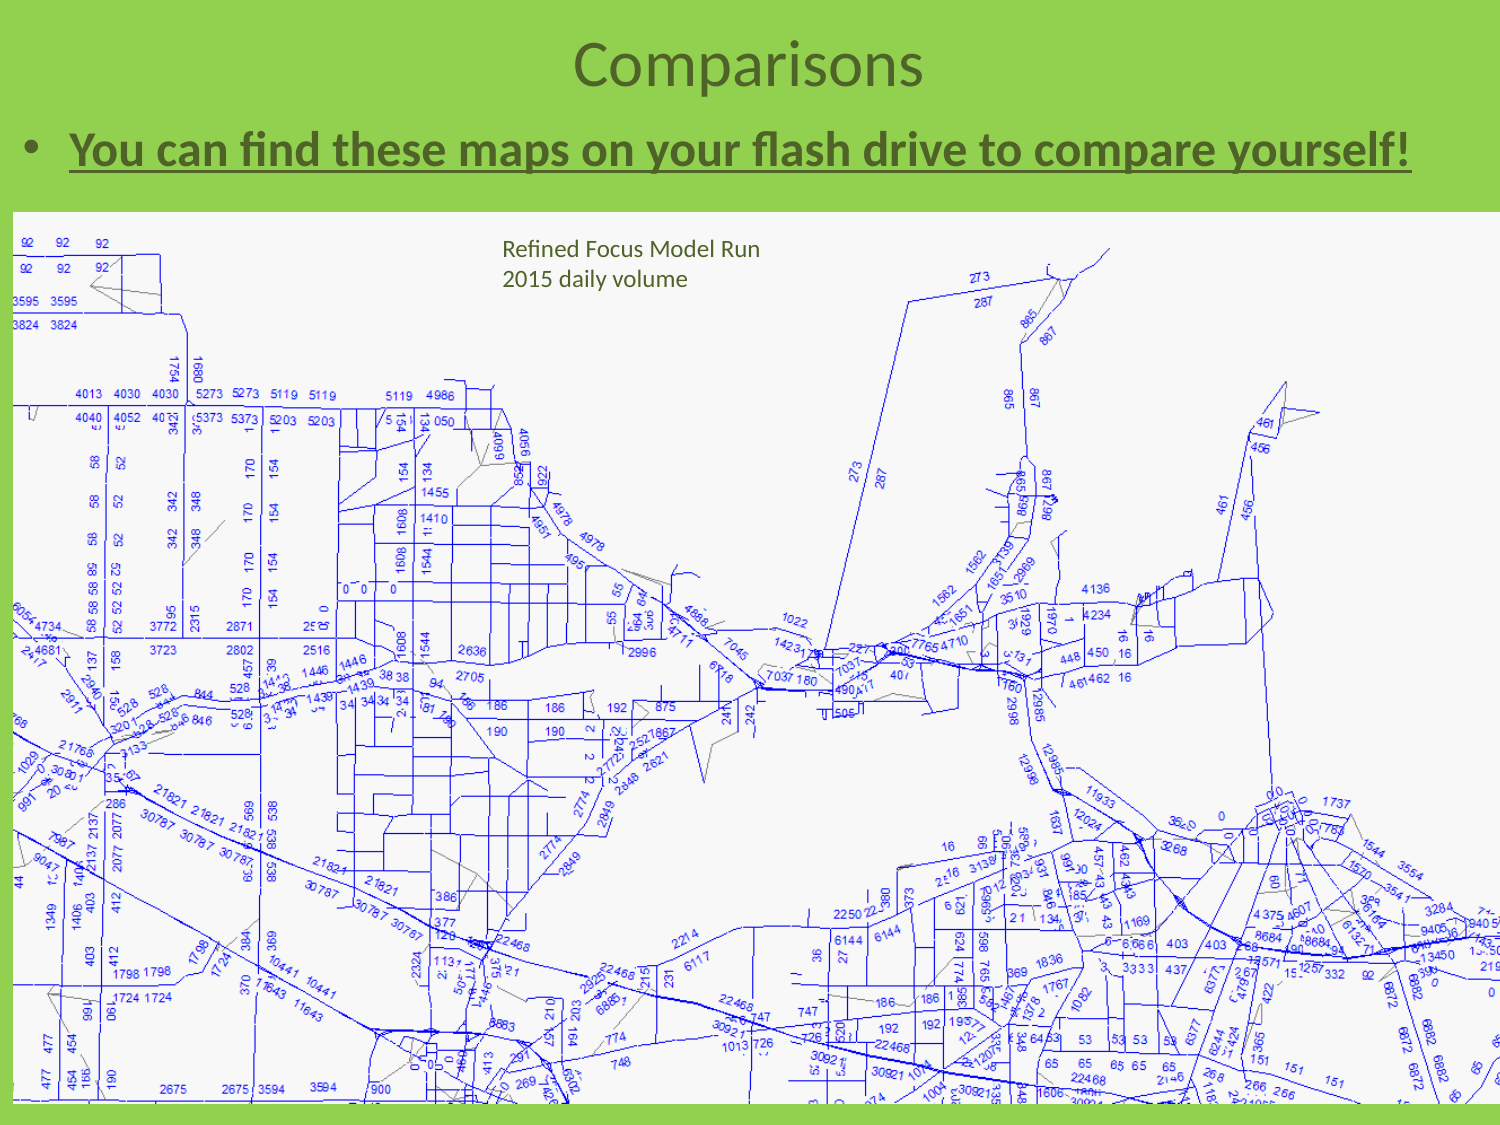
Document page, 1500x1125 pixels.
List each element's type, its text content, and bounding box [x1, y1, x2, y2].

picture [13, 212, 1500, 1104]
text_box You can find these maps on your flash drive to compare yourself! [7, 108, 1475, 184]
text_box Comparisons [374, 12, 1125, 108]
